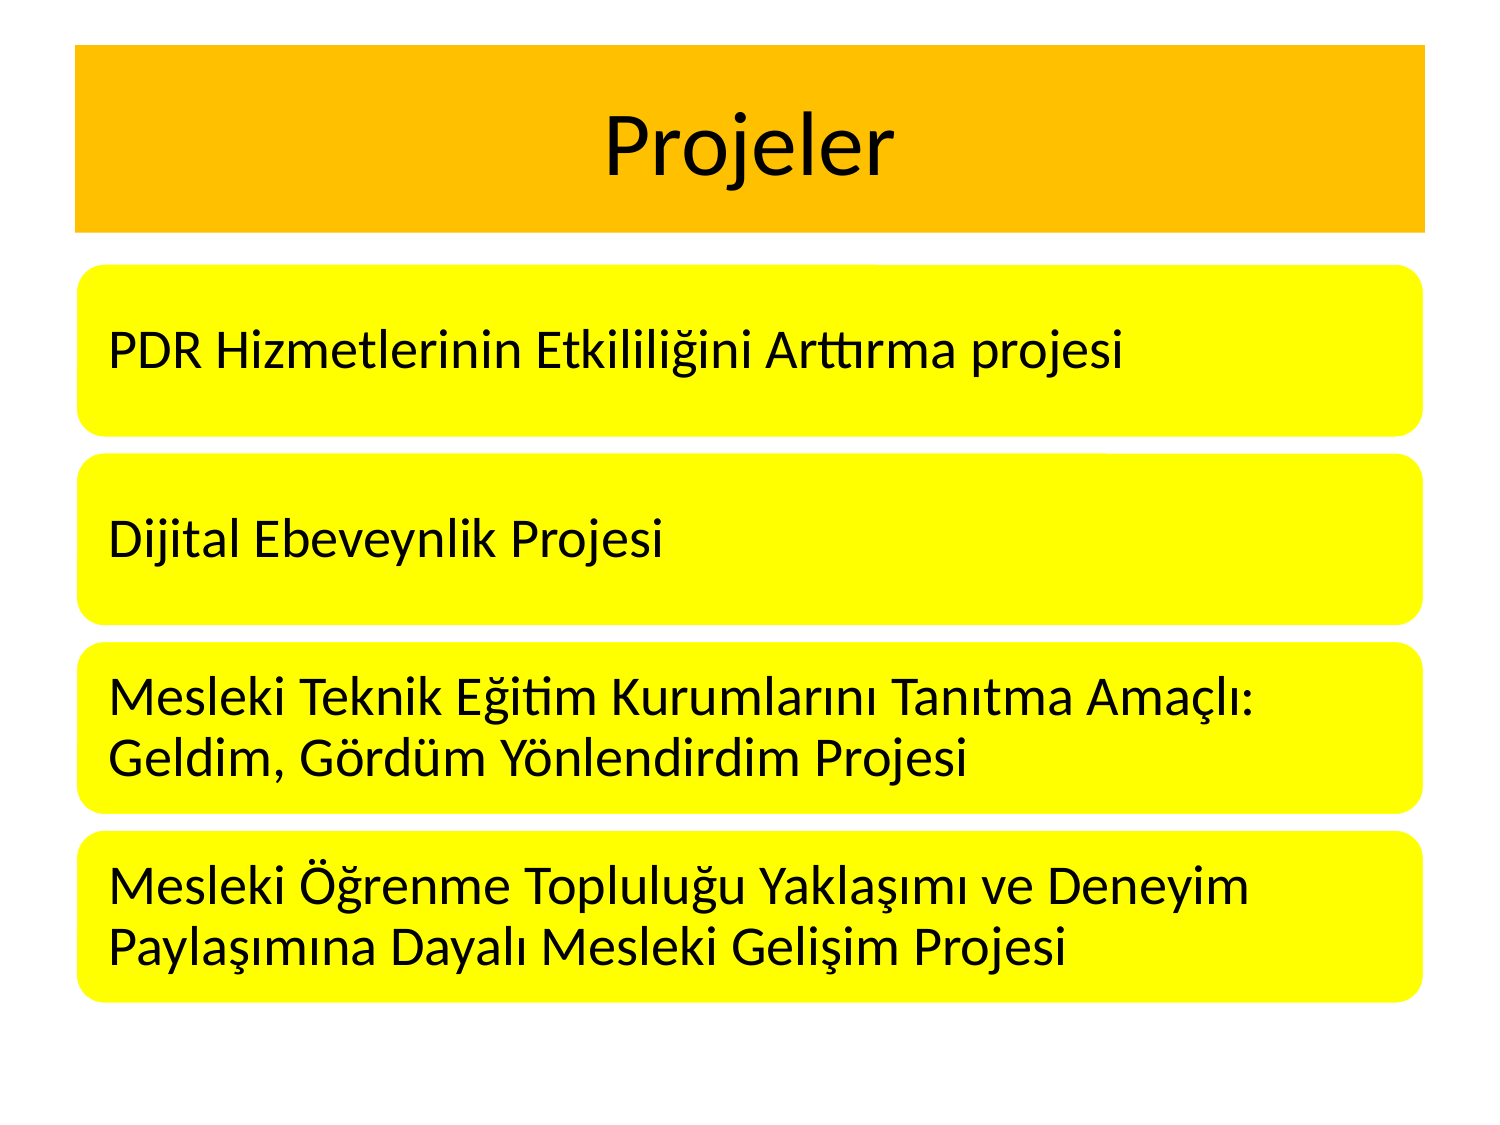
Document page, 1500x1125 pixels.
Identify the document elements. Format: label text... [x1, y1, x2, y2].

title Projeler [75, 45, 1425, 233]
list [74, 262, 1426, 1006]
